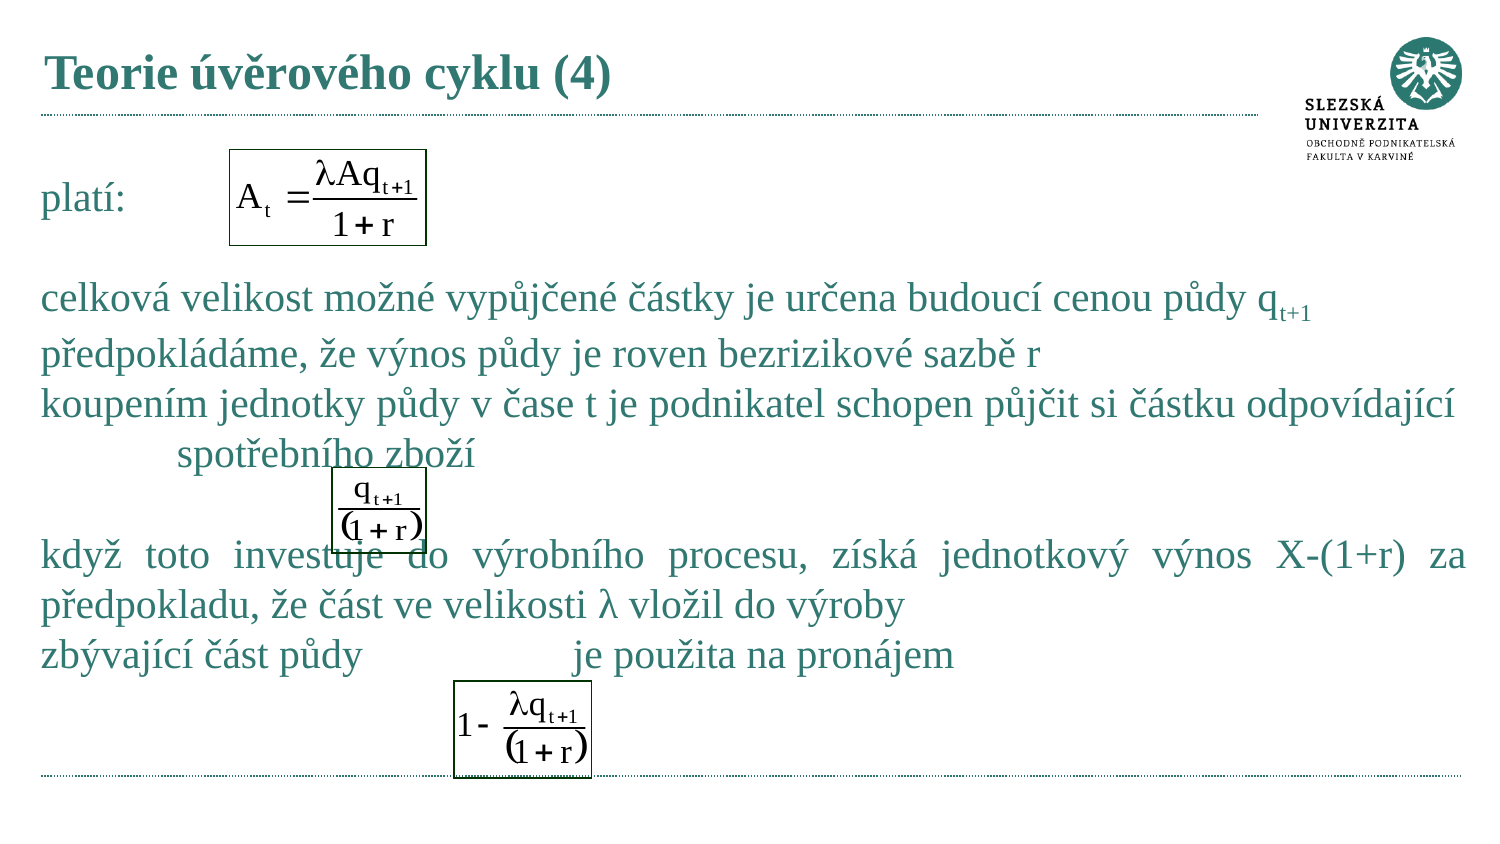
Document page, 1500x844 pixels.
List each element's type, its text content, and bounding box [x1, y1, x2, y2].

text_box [454, 681, 591, 778]
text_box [229, 149, 426, 245]
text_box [332, 468, 426, 553]
picture [1305, 37, 1462, 160]
title Teorie úvěrového cyklu (4) [29, 32, 1270, 103]
list platí: celková velikost možné vypůjčené částky je určena budoucí cenou půdy qt+1 předpokládáme, že výnos půdy je roven bezrizikové sazbě r koupením jednotky půdy v čase t je podnikatel schopen půjčit si částku odpovídající spotřebního zboží když toto investuje do výrobního procesu, získá jednotkový výnos X-(1+r) za předpokladu, že část ve velikosti λ vložil do výroby zbývající část půdy je použita na pronájem [25, 161, 1483, 777]
